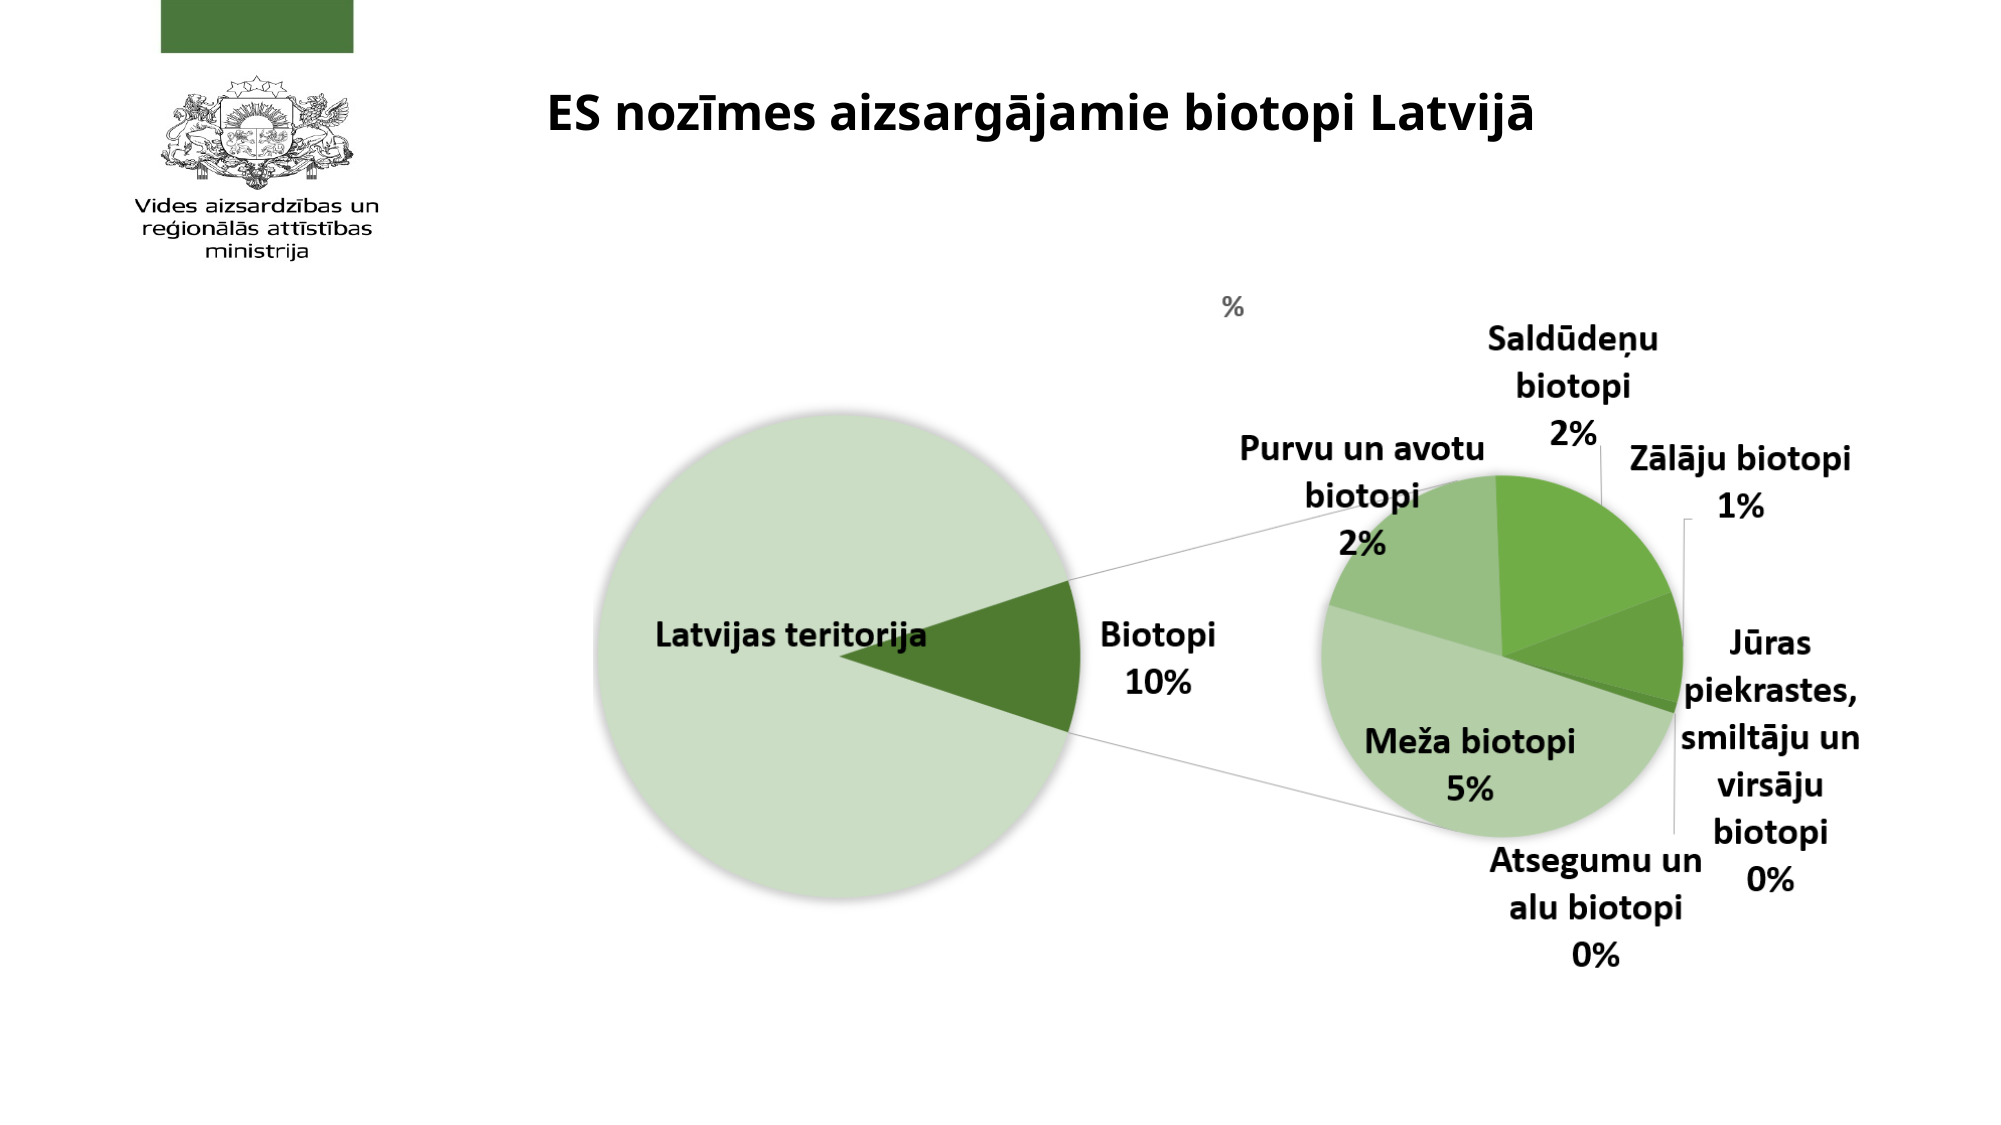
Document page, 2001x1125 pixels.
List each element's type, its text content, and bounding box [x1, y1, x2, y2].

title ES nozīmes aizsargājamie biotopi Latvijā [531, 74, 1928, 195]
picture [64, 0, 450, 321]
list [593, 287, 1874, 1006]
